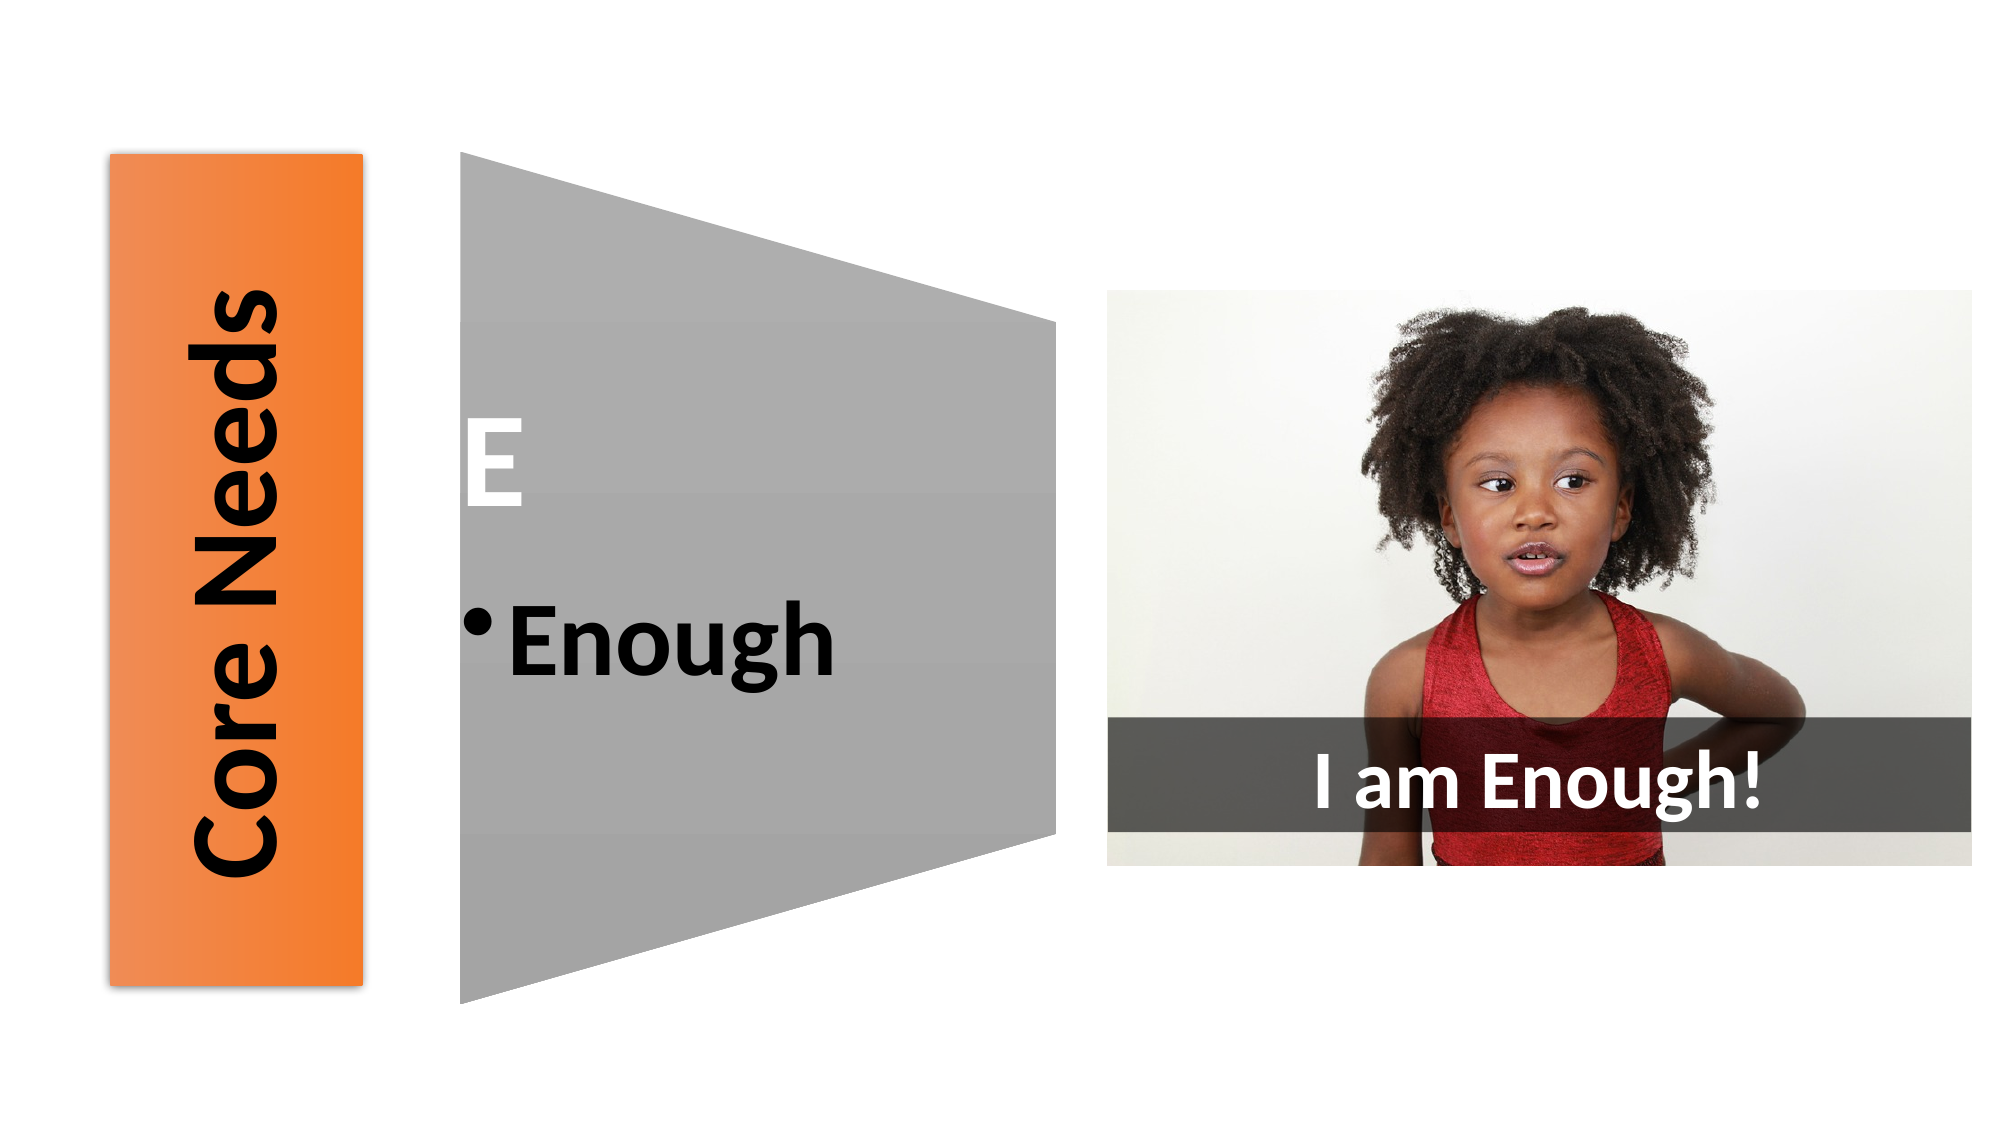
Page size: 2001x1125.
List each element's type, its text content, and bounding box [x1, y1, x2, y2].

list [460, 151, 1057, 1005]
title Core Needs [110, 154, 363, 986]
picture [1107, 289, 1972, 866]
